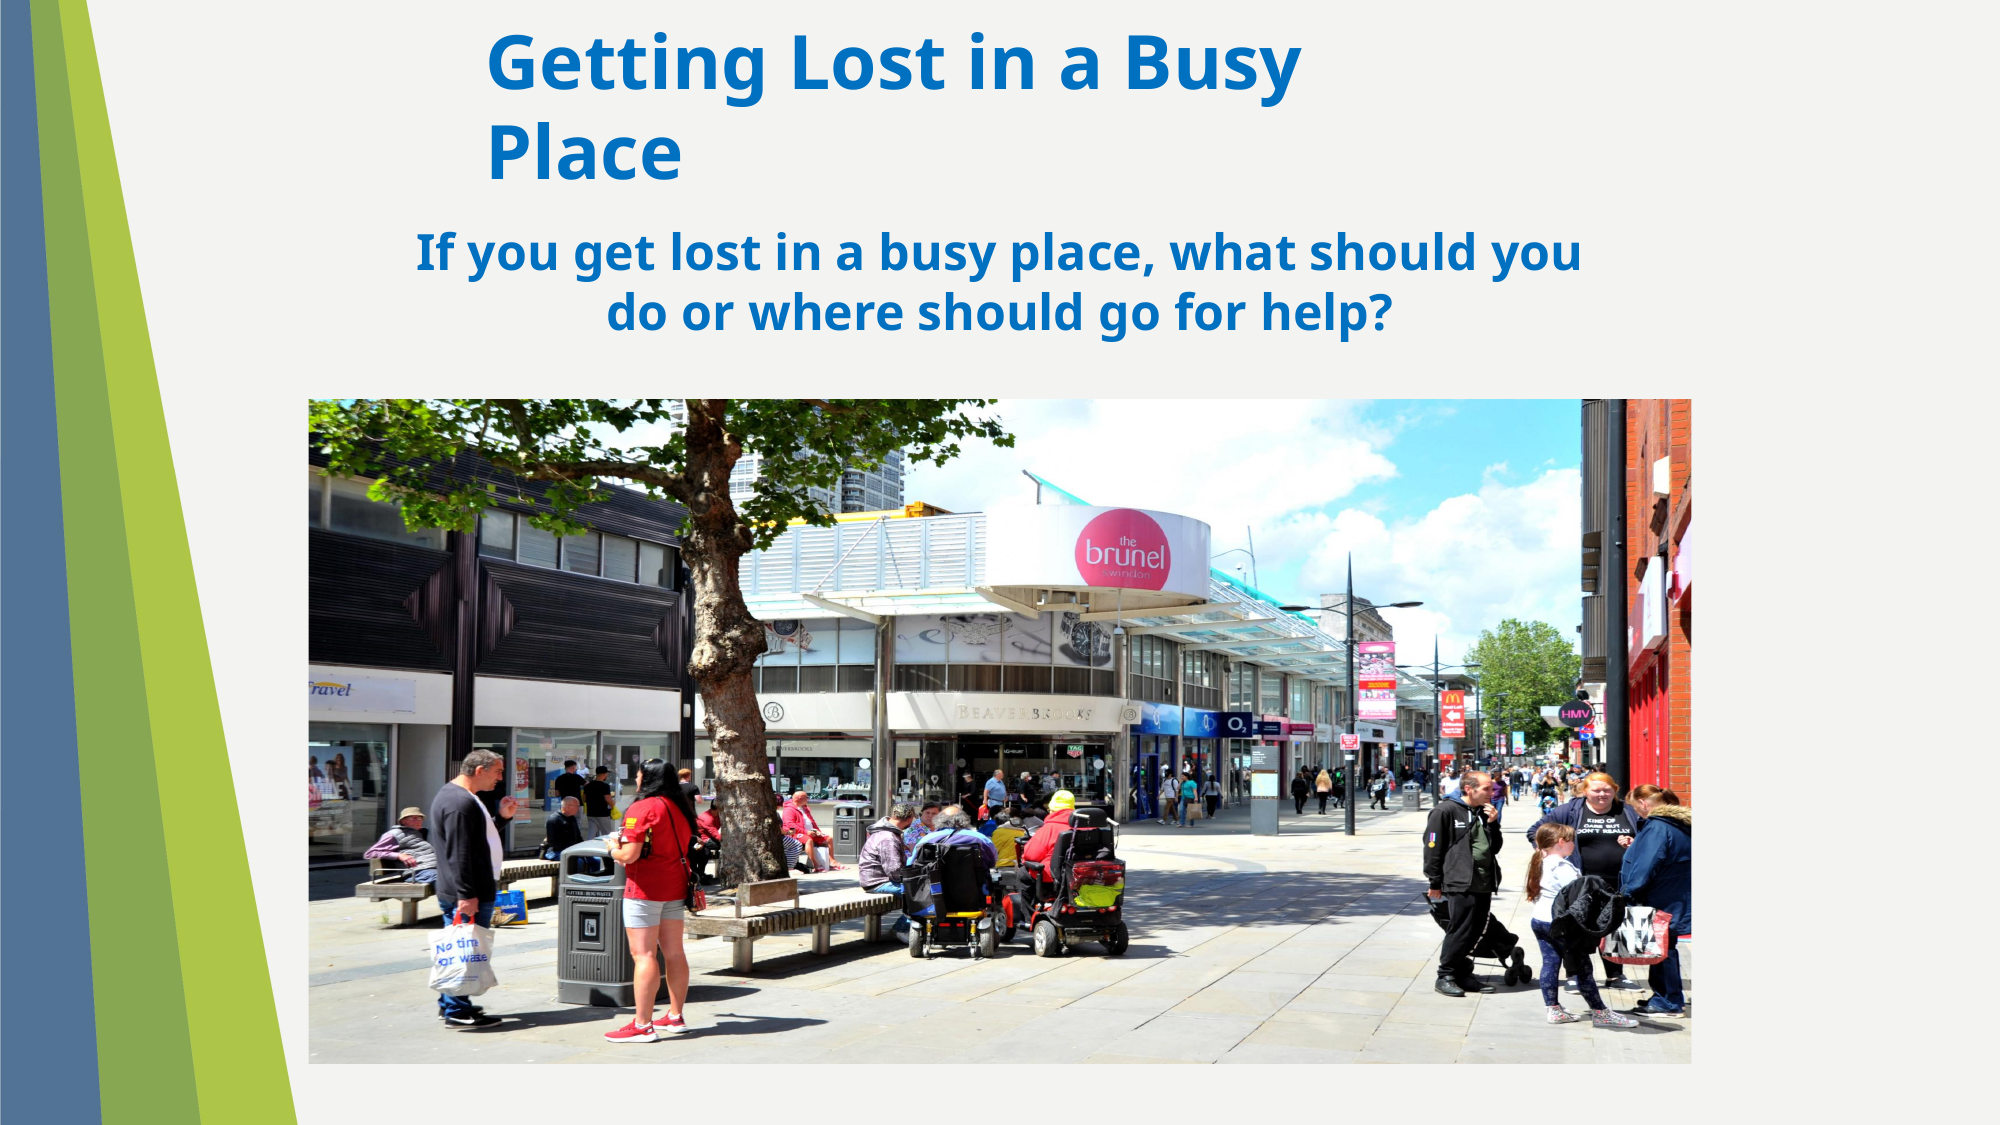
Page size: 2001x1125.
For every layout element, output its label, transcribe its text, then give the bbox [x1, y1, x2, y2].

picture [0, 0, 2000, 1125]
text_box Getting Lost in a Busy Place [470, 7, 1532, 203]
text_box If you get lost in a busy place, what should you do or where should go for help? [395, 213, 1605, 349]
